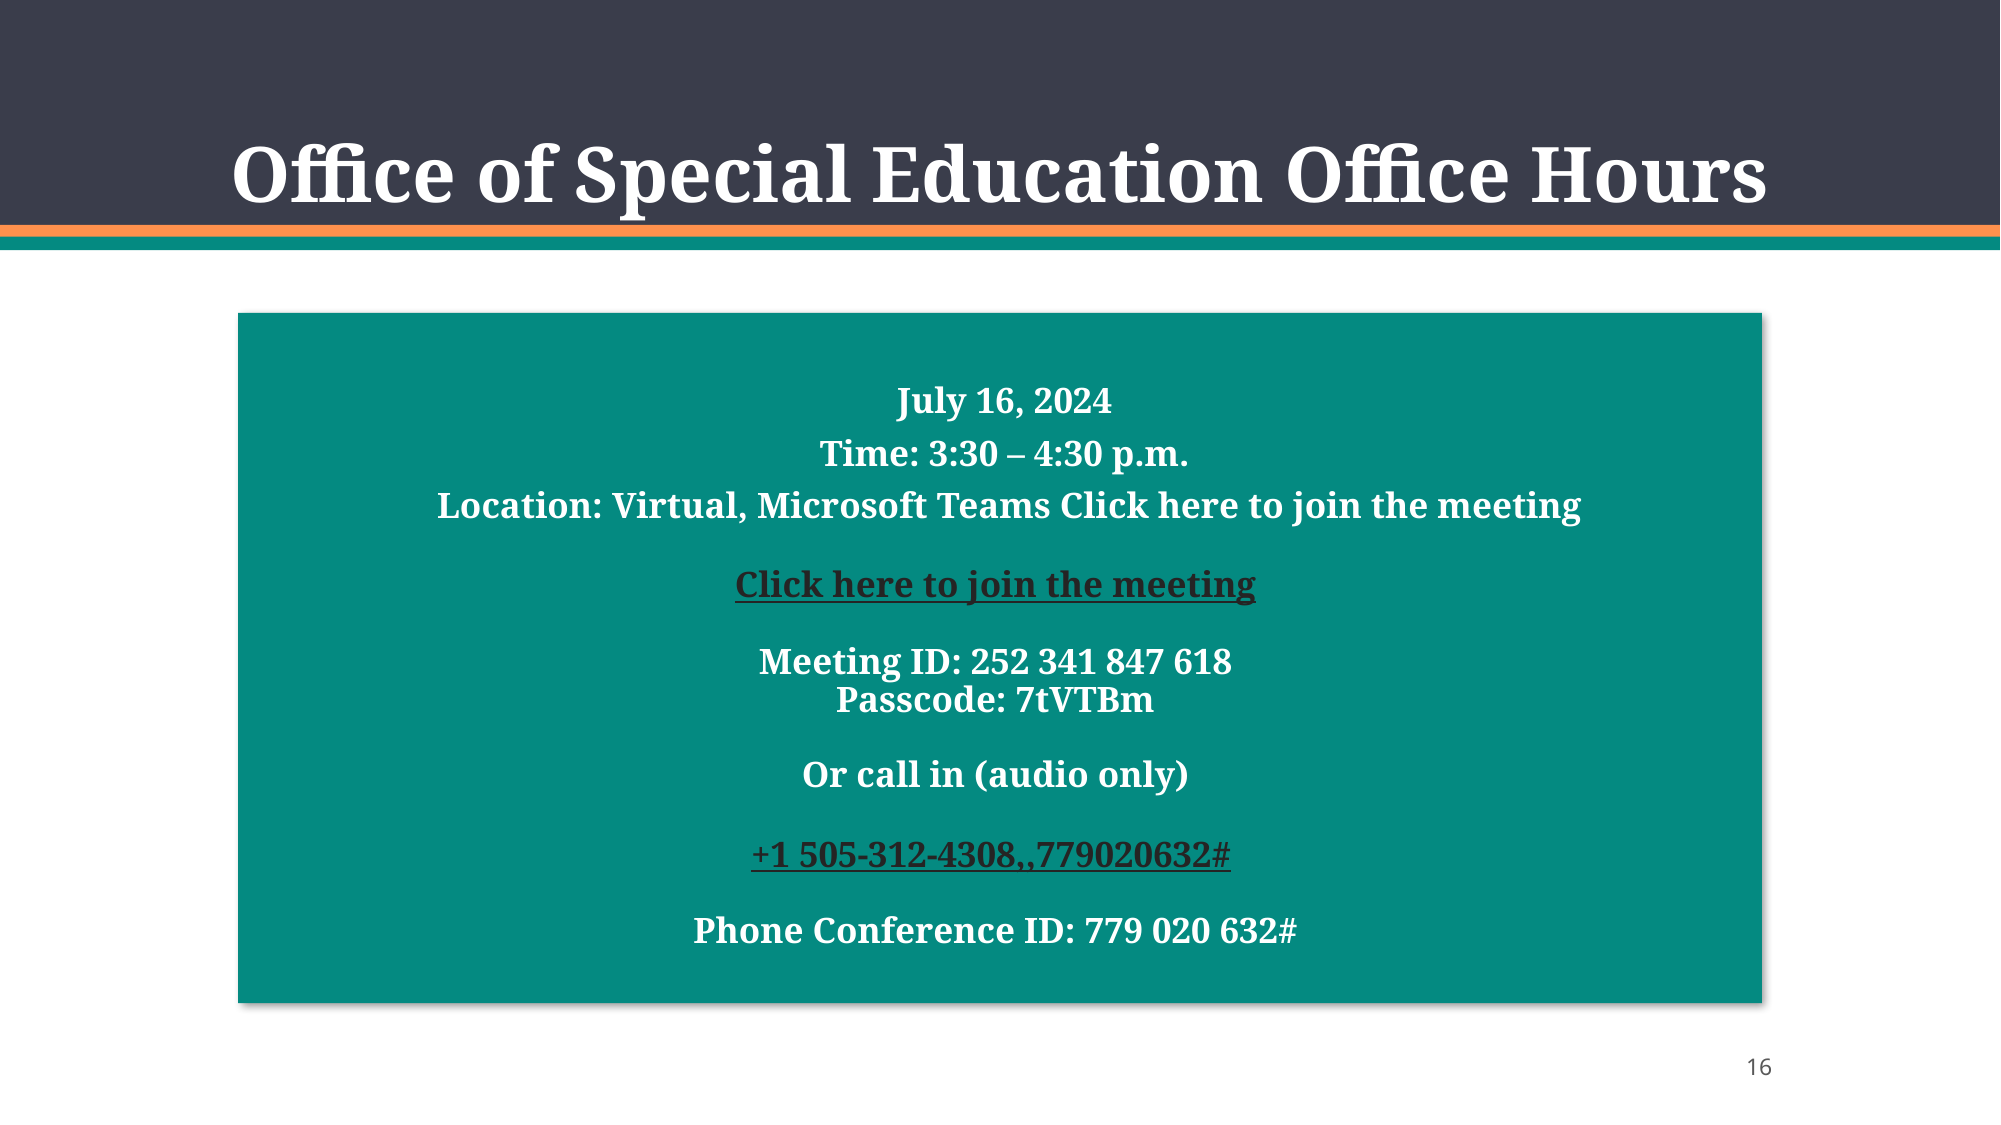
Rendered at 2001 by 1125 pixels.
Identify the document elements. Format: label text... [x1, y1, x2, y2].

list July 16, 2024 Time: 3:30 – 4:30 p.m. Location: Virtual, Microsoft Teams Click here to join the meeting Click here to join the meeting Meeting ID: 252 341 847 618 Passcode: 7tVTBm Or call in (audio only) +1 505-312-4308,,779020632# Phone Conference ID: 779 020 632# [238, 312, 1762, 1004]
title Office of Special Education Office Hours [212, 56, 1788, 227]
slide_number 16 [1562, 1045, 1788, 1091]
